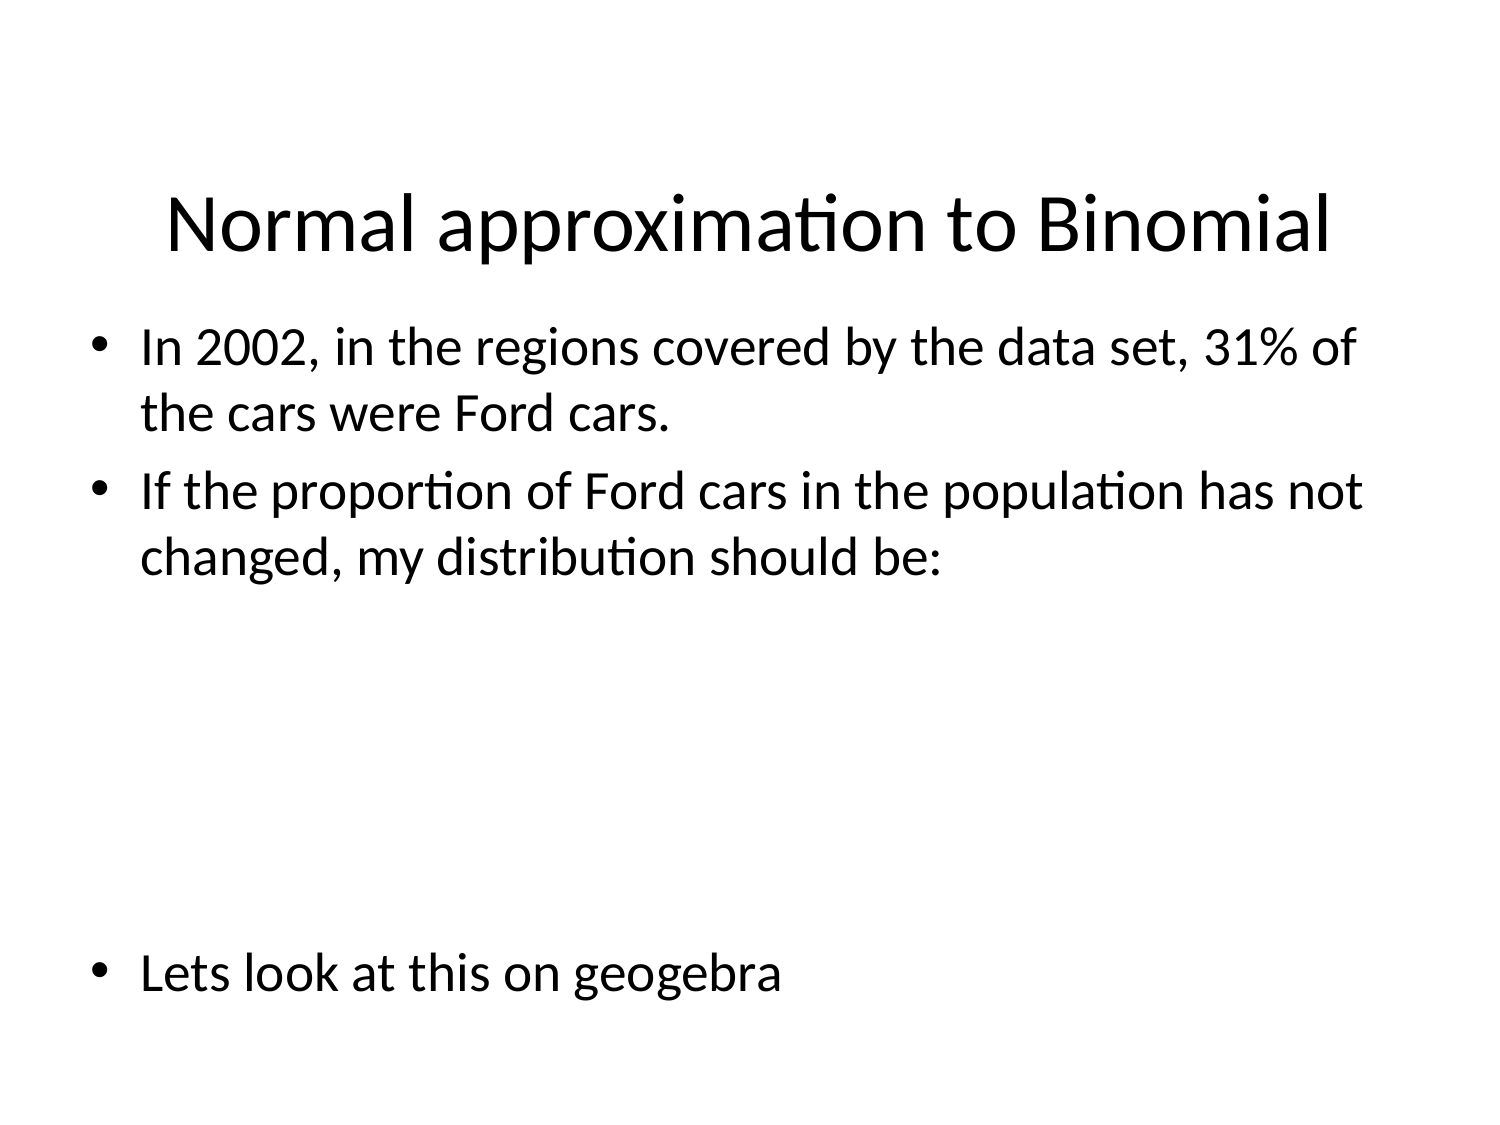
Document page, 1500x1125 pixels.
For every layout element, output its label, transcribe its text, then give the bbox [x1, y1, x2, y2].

title Normal approximation to Binomial [75, 160, 1425, 277]
